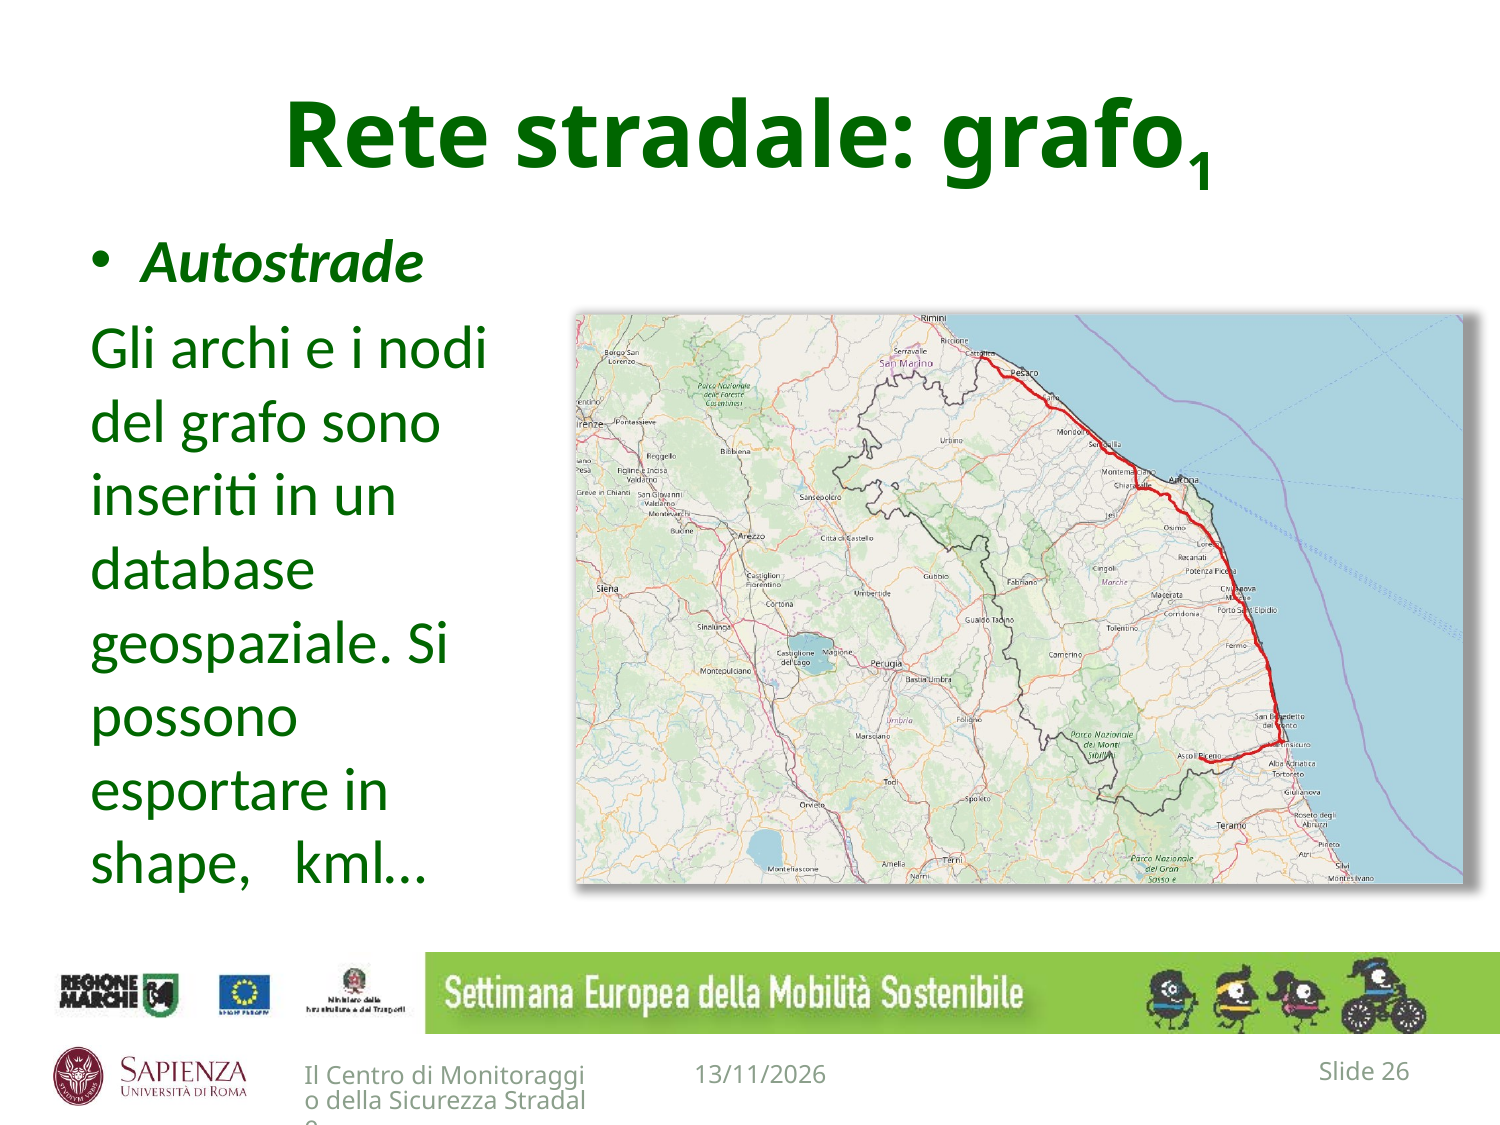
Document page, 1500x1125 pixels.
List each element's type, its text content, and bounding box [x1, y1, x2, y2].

title Rete stradale: grafo1 [75, 45, 1425, 233]
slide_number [679, 1045, 845, 1106]
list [576, 314, 1464, 885]
slide_number Slide 26 [1293, 1042, 1425, 1103]
picture [53, 1045, 249, 1106]
text_box Autostrade Gli archi e i nodi del grafo sono inseriti in un database geospaziale. Si possono esportare in shape, kml… [74, 214, 550, 904]
picture [0, 952, 1500, 1034]
footer Il Centro di Monitoraggio della Sicurezza Stradale [289, 1046, 609, 1107]
